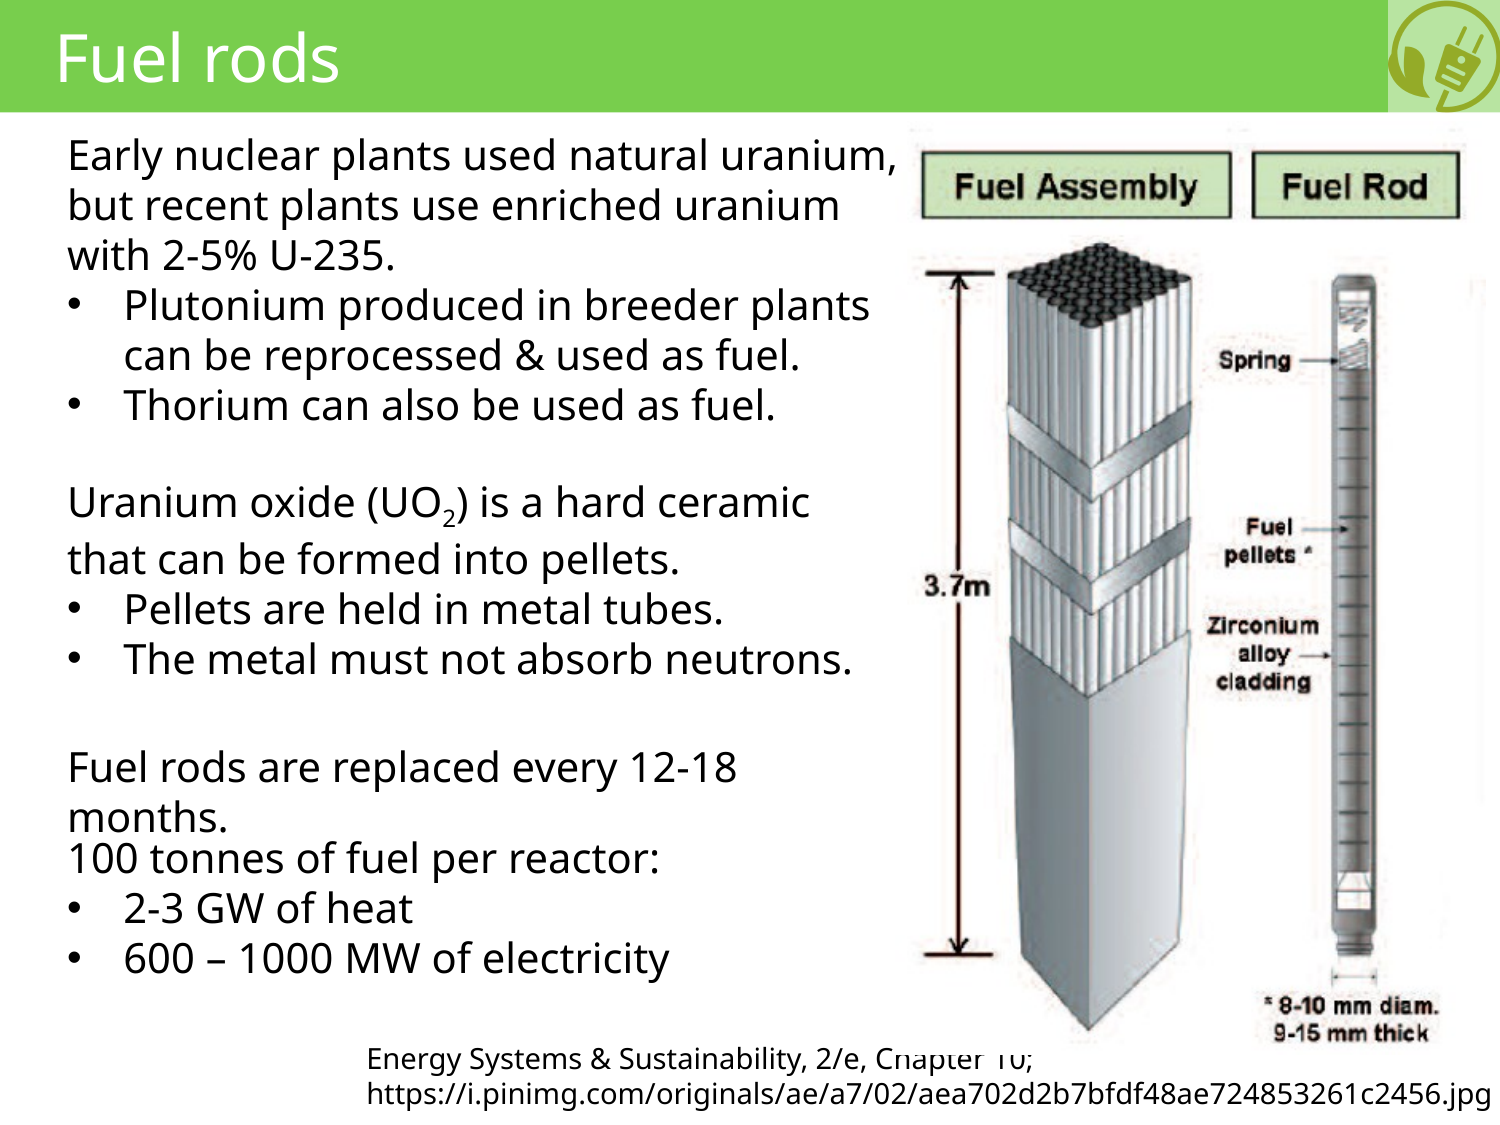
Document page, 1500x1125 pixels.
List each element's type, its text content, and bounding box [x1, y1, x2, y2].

text_box 100 tonnes of fuel per reactor: 2-3 GW of heat 600 – 1000 MW of electricity [52, 824, 895, 990]
text_box Fuel rods [39, 8, 358, 103]
text_box Uranium oxide (UO2) is a hard ceramic that can be formed into pellets. Pellets are held in metal tubes. The metal must not absorb neutrons. [52, 468, 895, 690]
text_box Early nuclear plants used natural uranium, but recent plants use enriched uranium with 2-5% U-235. Plutonium produced in breeder plants can be reprocessed & used as fuel. Thorium can also be used as fuel. [52, 121, 895, 437]
text_box Energy Systems & Sustainability, 2/e, Chapter 10; https://i.pinimg.com/originals/ae/a7/02/aea702d2b7bfdf48ae724853261c2456.jpg [351, 1032, 1500, 1118]
text_box [0, 0, 1388, 113]
picture [895, 121, 1486, 1055]
text_box Fuel rods are replaced every 12-18 months. [52, 733, 895, 824]
picture [1388, 0, 1500, 114]
